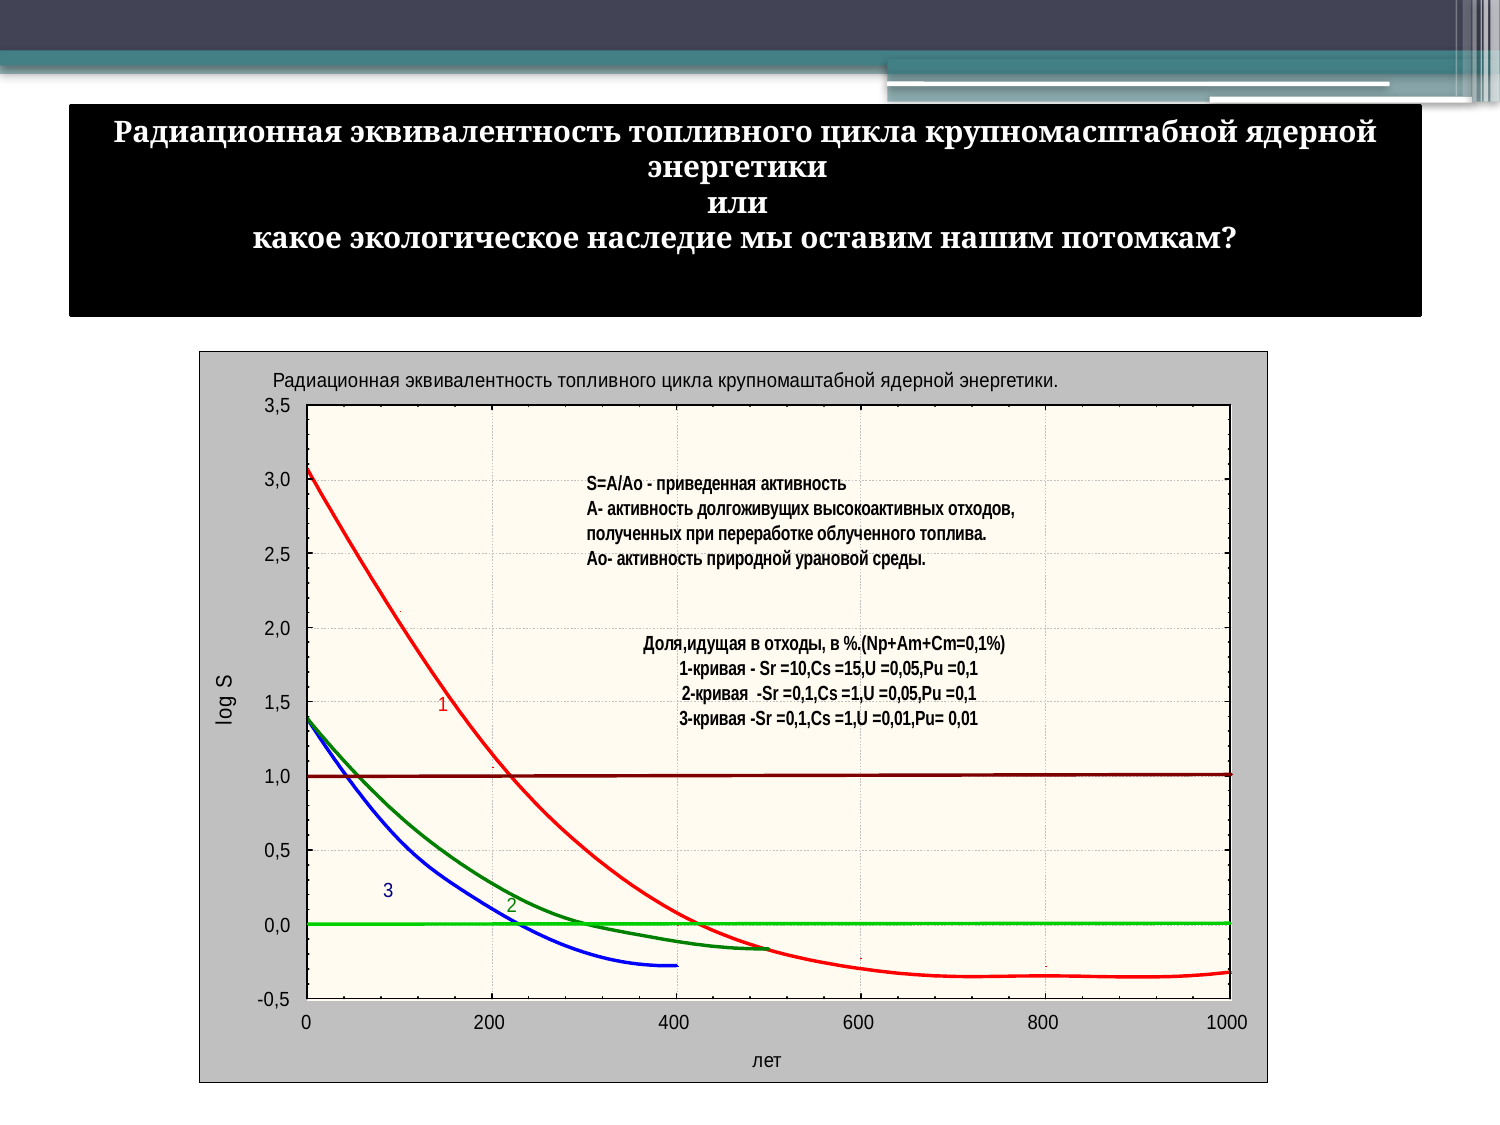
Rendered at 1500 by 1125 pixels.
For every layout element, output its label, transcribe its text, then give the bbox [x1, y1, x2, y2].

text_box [198, 351, 1269, 1084]
title Радиационная эквивалентность топливного цикла крупномасштабной ядерной энергетики или какое экологическое наследие мы оставим нашим потомкам? [69, 104, 1422, 317]
